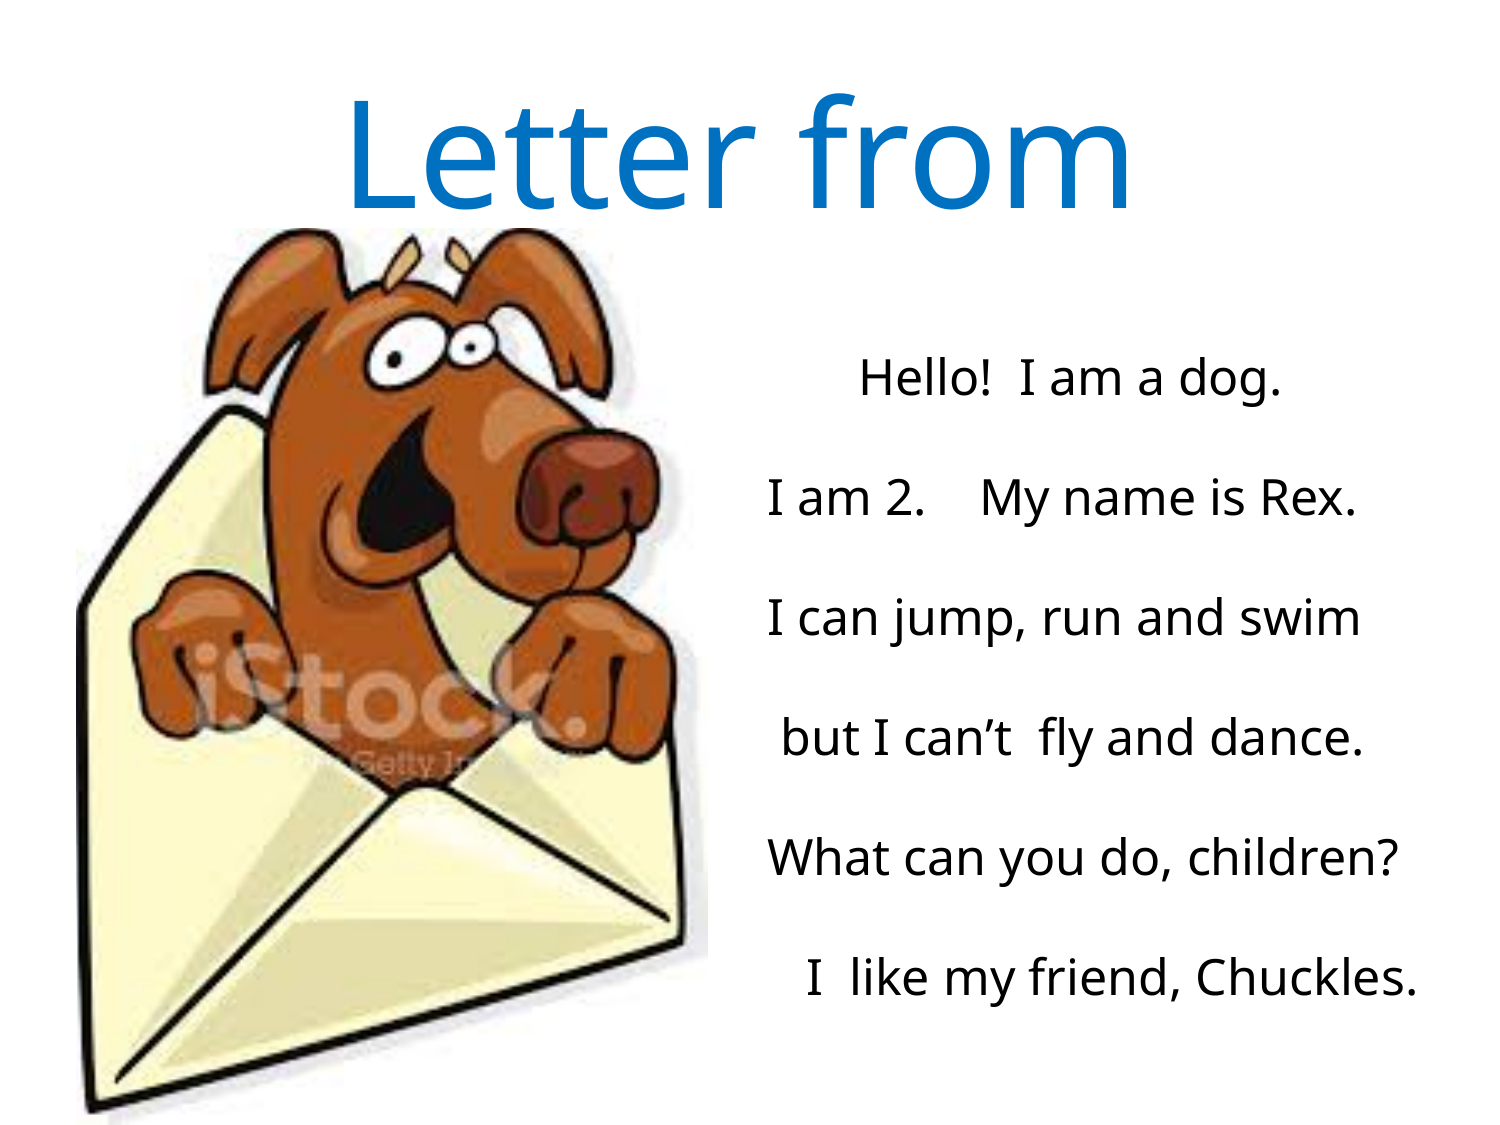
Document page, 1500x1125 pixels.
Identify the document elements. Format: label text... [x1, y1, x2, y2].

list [76, 228, 709, 1125]
text_box Hello! I am a dog. I am 2. My name is Rex. I can jump, run and swim but I can’t fly and dance. What can you do, children? I like my friend, Chuckles. [752, 338, 1435, 1013]
title Letter from [64, 54, 1415, 243]
